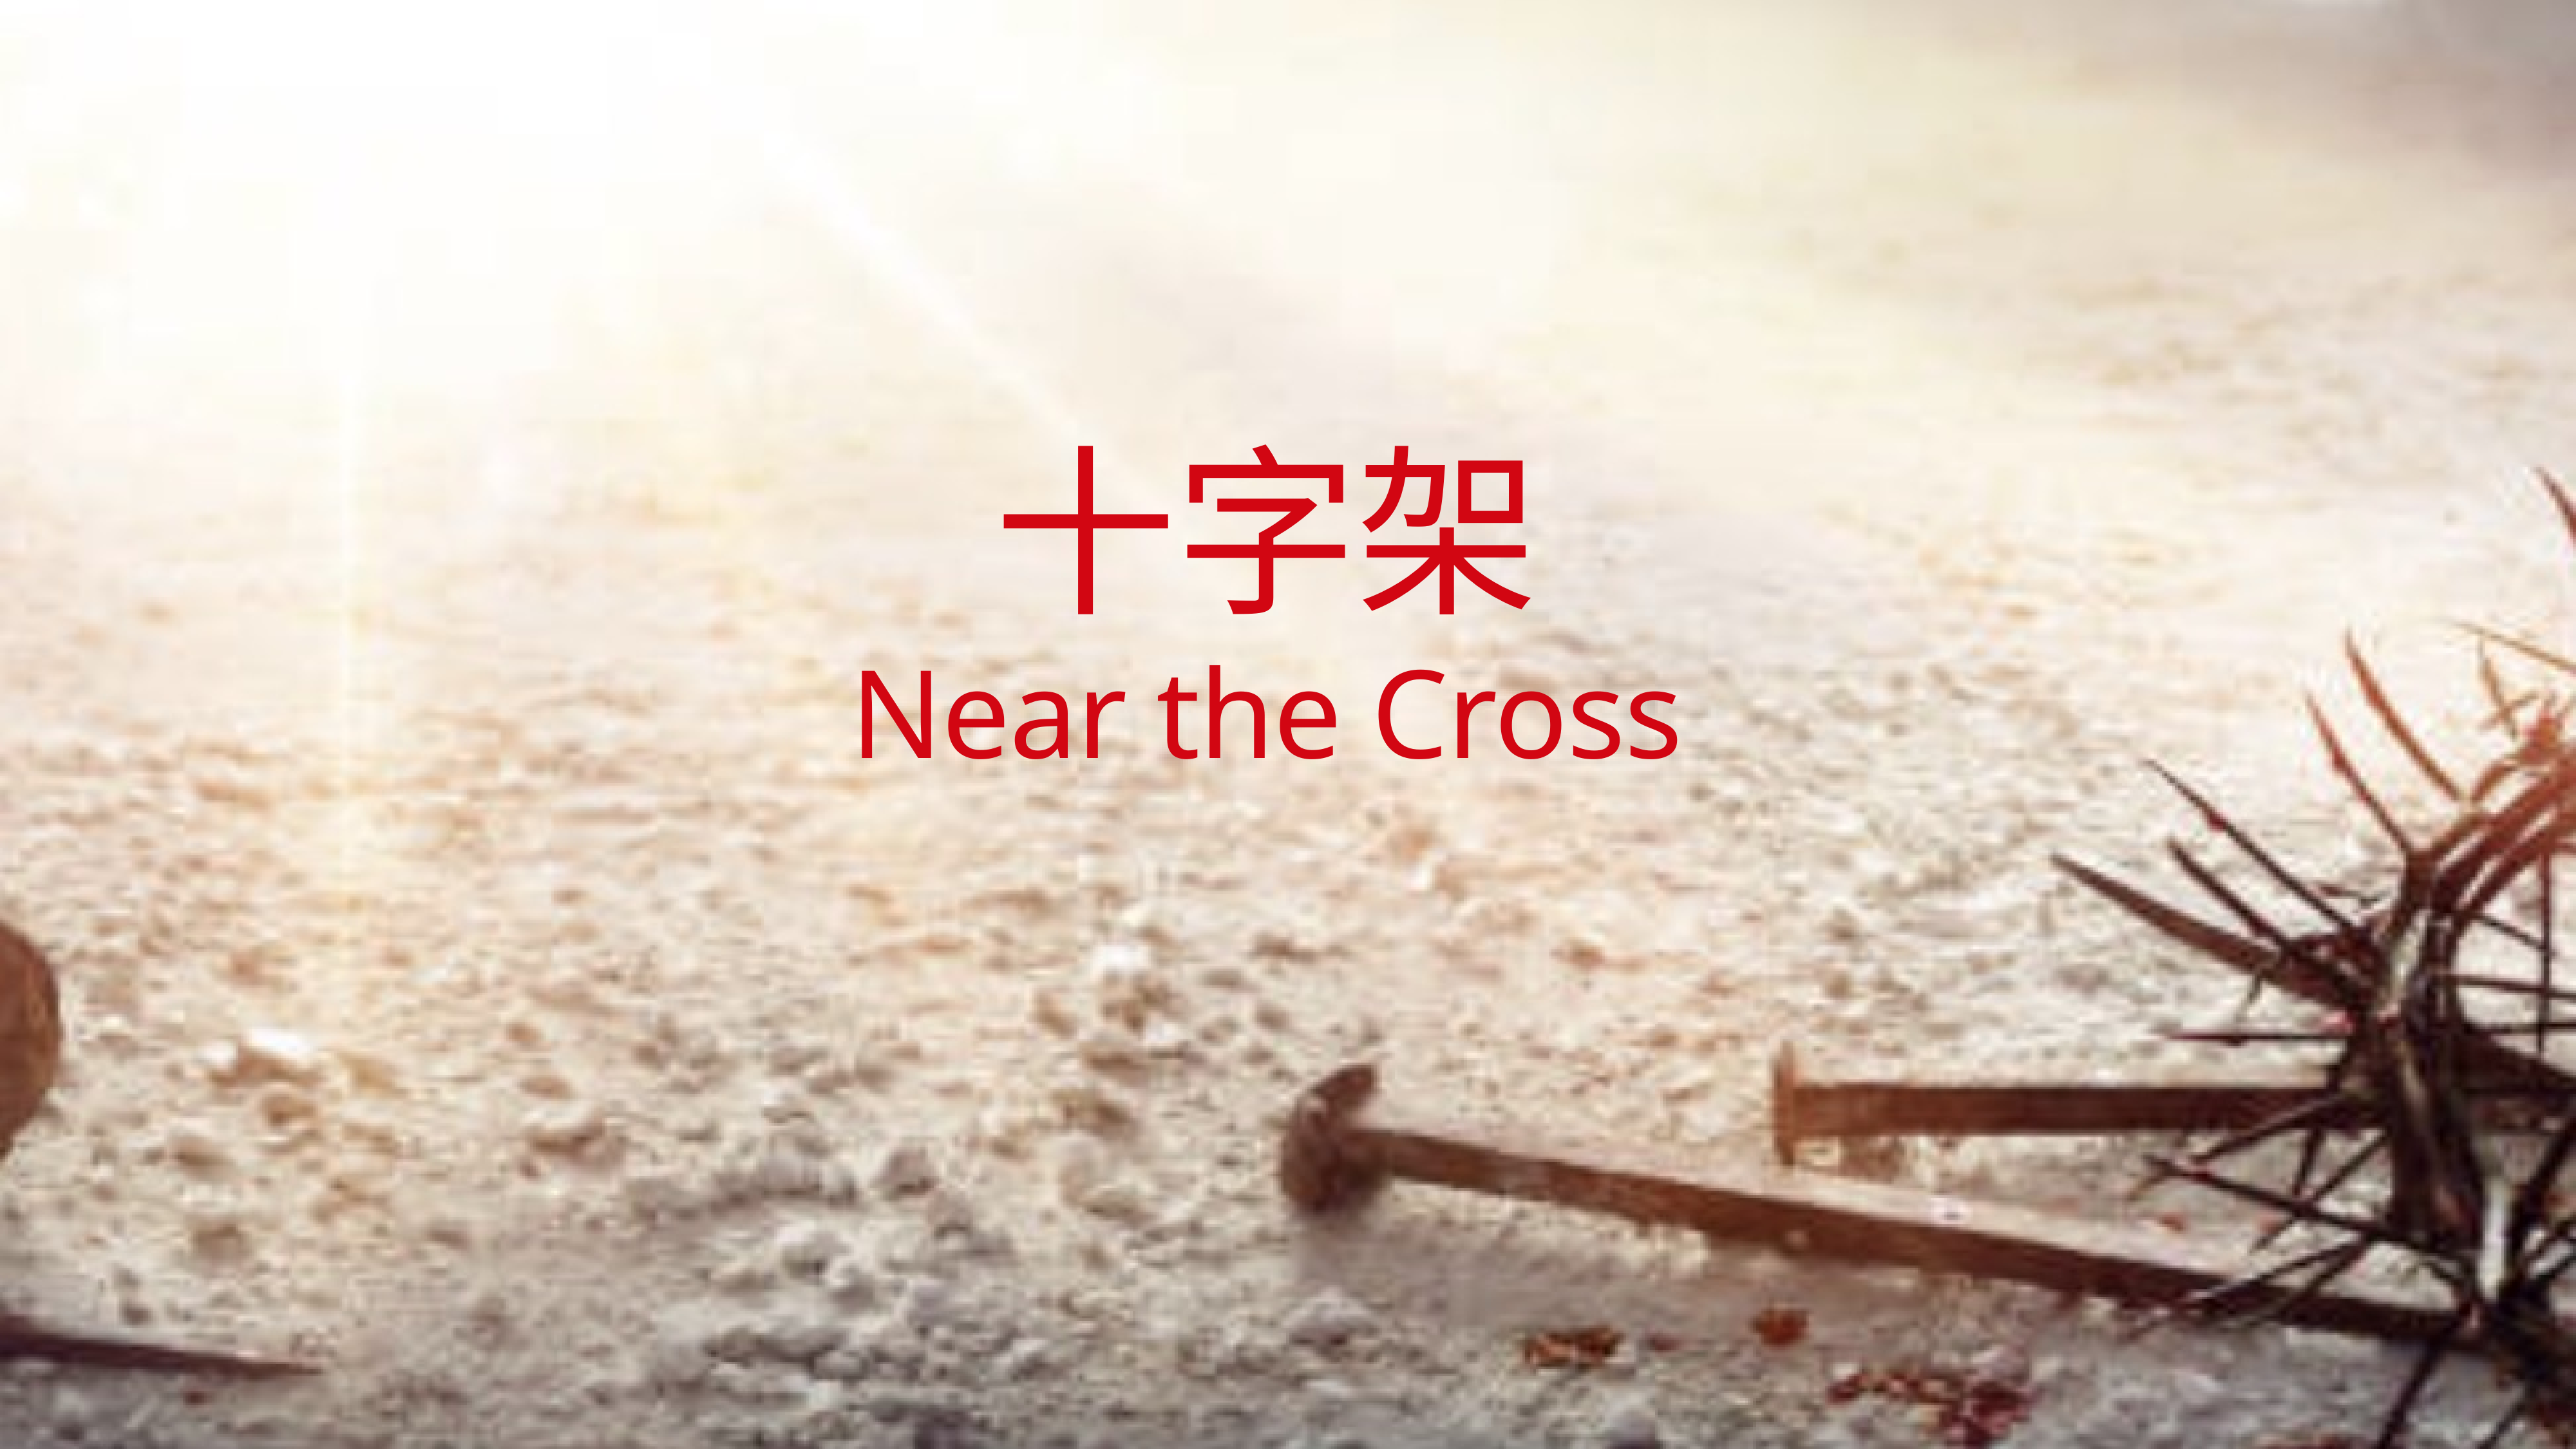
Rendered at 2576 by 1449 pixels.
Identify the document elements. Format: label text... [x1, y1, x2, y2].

title 十字架 Near the Cross [128, 374, 2405, 826]
picture [0, 0, 2576, 1449]
